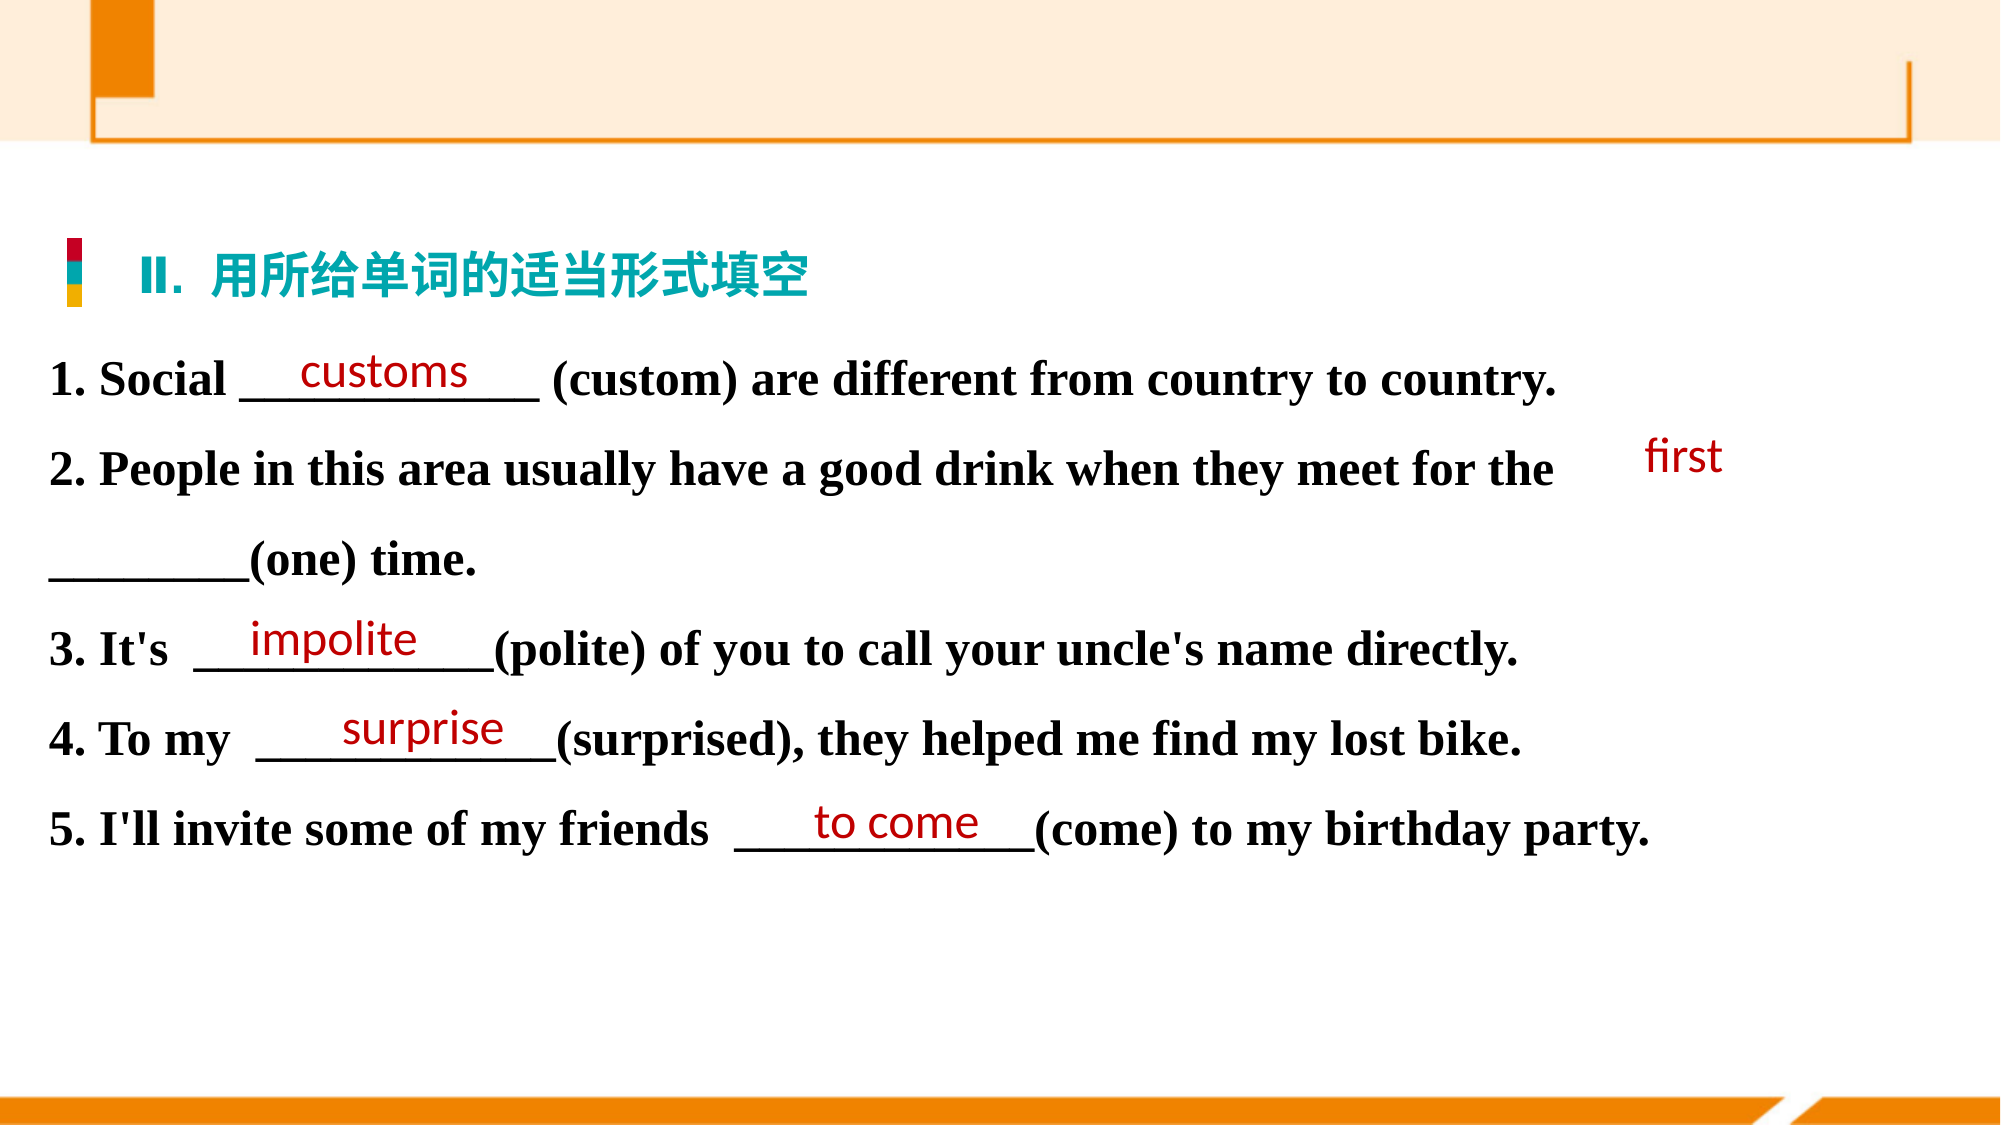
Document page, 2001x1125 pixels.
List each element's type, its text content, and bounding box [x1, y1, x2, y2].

picture [0, 0, 2001, 1125]
text_box first [1629, 414, 1801, 490]
text_box surprise [327, 686, 582, 762]
text_box to come [799, 780, 995, 856]
text_box customs [285, 330, 546, 405]
text_box impolite [234, 597, 433, 673]
text_box Ⅱ. 用所给单词的适当形式填空 [122, 236, 826, 312]
text_box 1. Social ____________ (custom) are different from country to country. 2. People in this area usually have a good drink when they meet for the ________(one) time. 3. It's ____________(polite) of you to call your uncle's name directly. 4. To my ____________(surprised), they helped me find my lost bike. 5. I'll invite some of my friends ____________(come) to my birthday party. [34, 307, 1900, 863]
